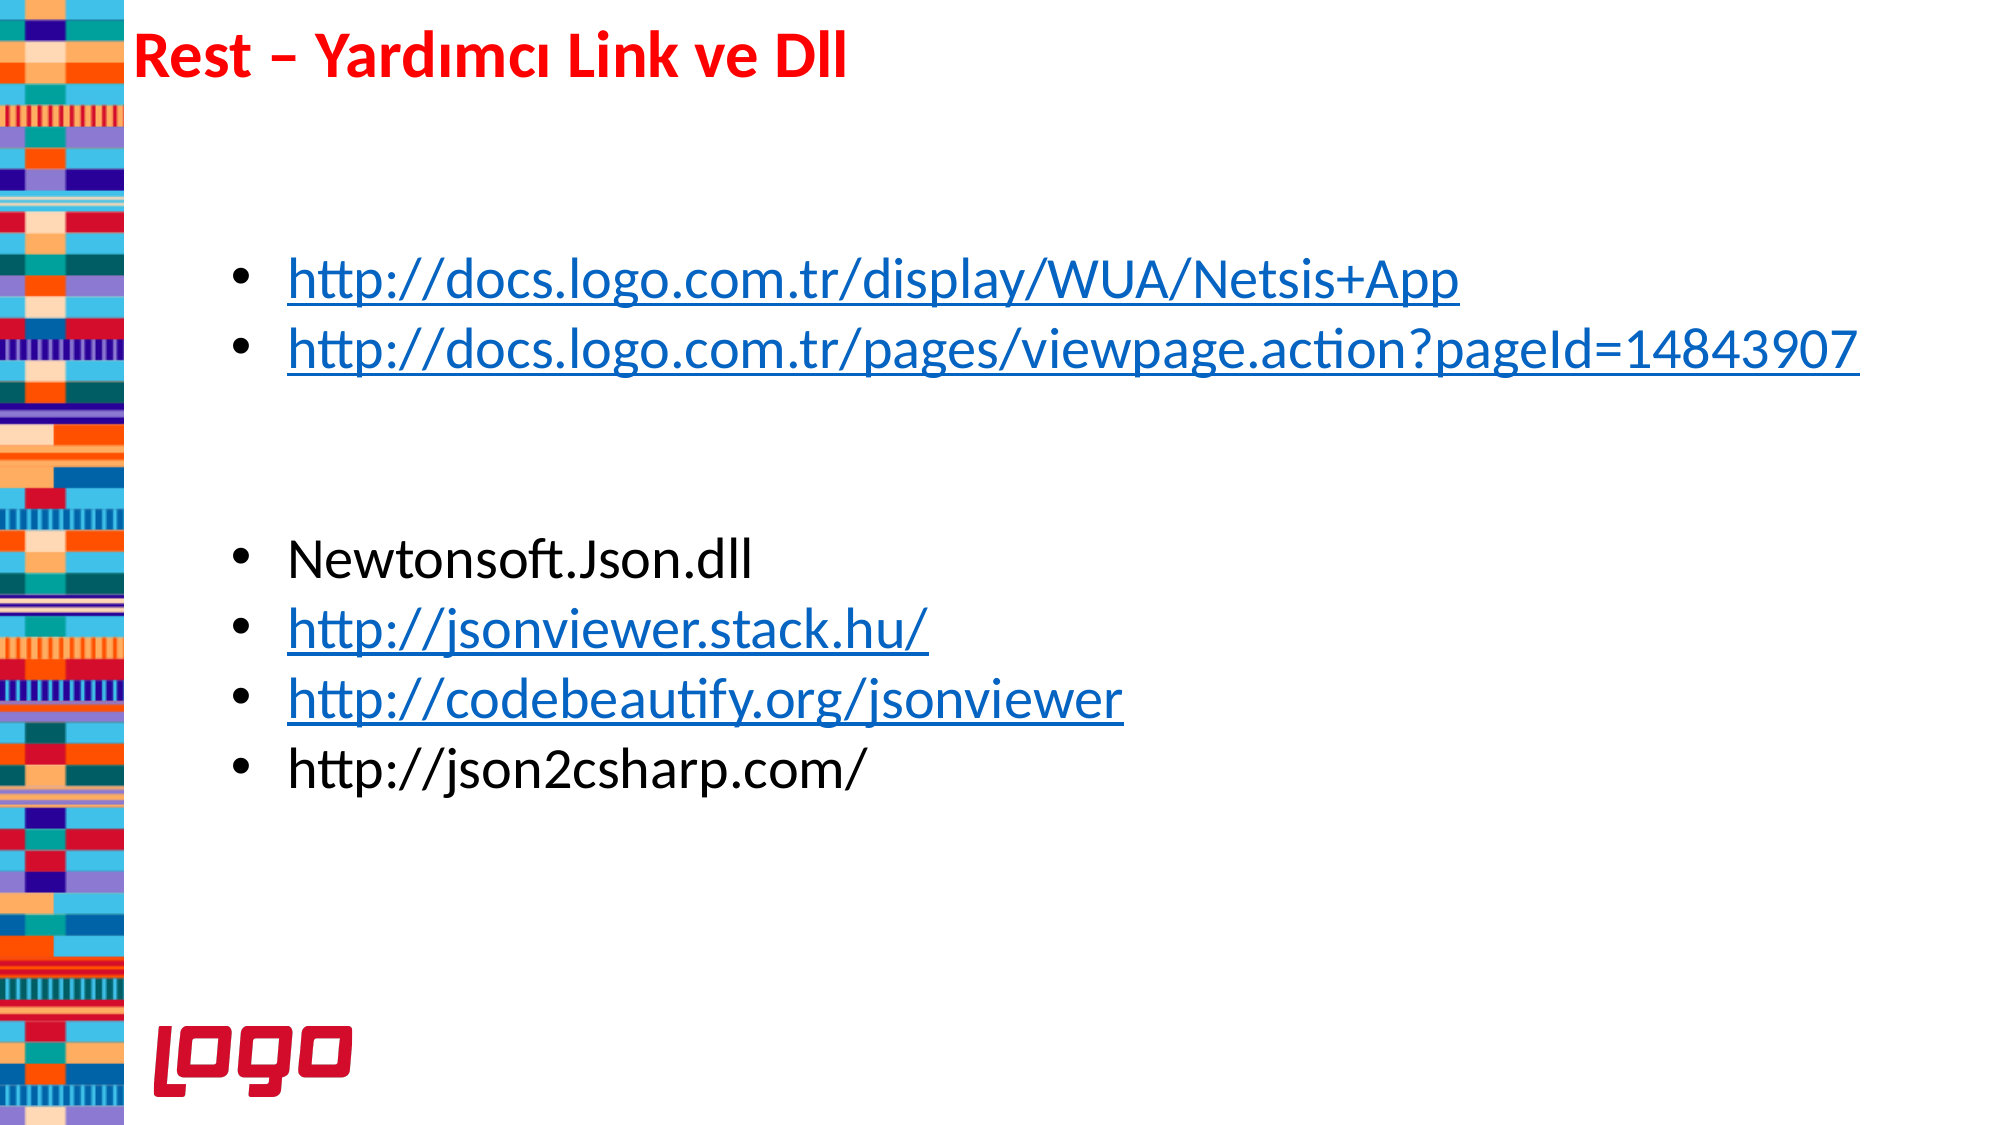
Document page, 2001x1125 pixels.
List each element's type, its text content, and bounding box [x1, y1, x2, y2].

text_box http://docs.logo.com.tr/display/WUA/Netsis+App http://docs.logo.com.tr/pages/viewpage.action?pageId=14843907 Newtonsoft.Json.dll http://jsonviewer.stack.hu/ http://codebeautify.org/jsonviewer http://json2csharp.com/ [147, 152, 1953, 995]
text_box Rest – Yardımcı Link ve Dll [125, 2, 1594, 112]
